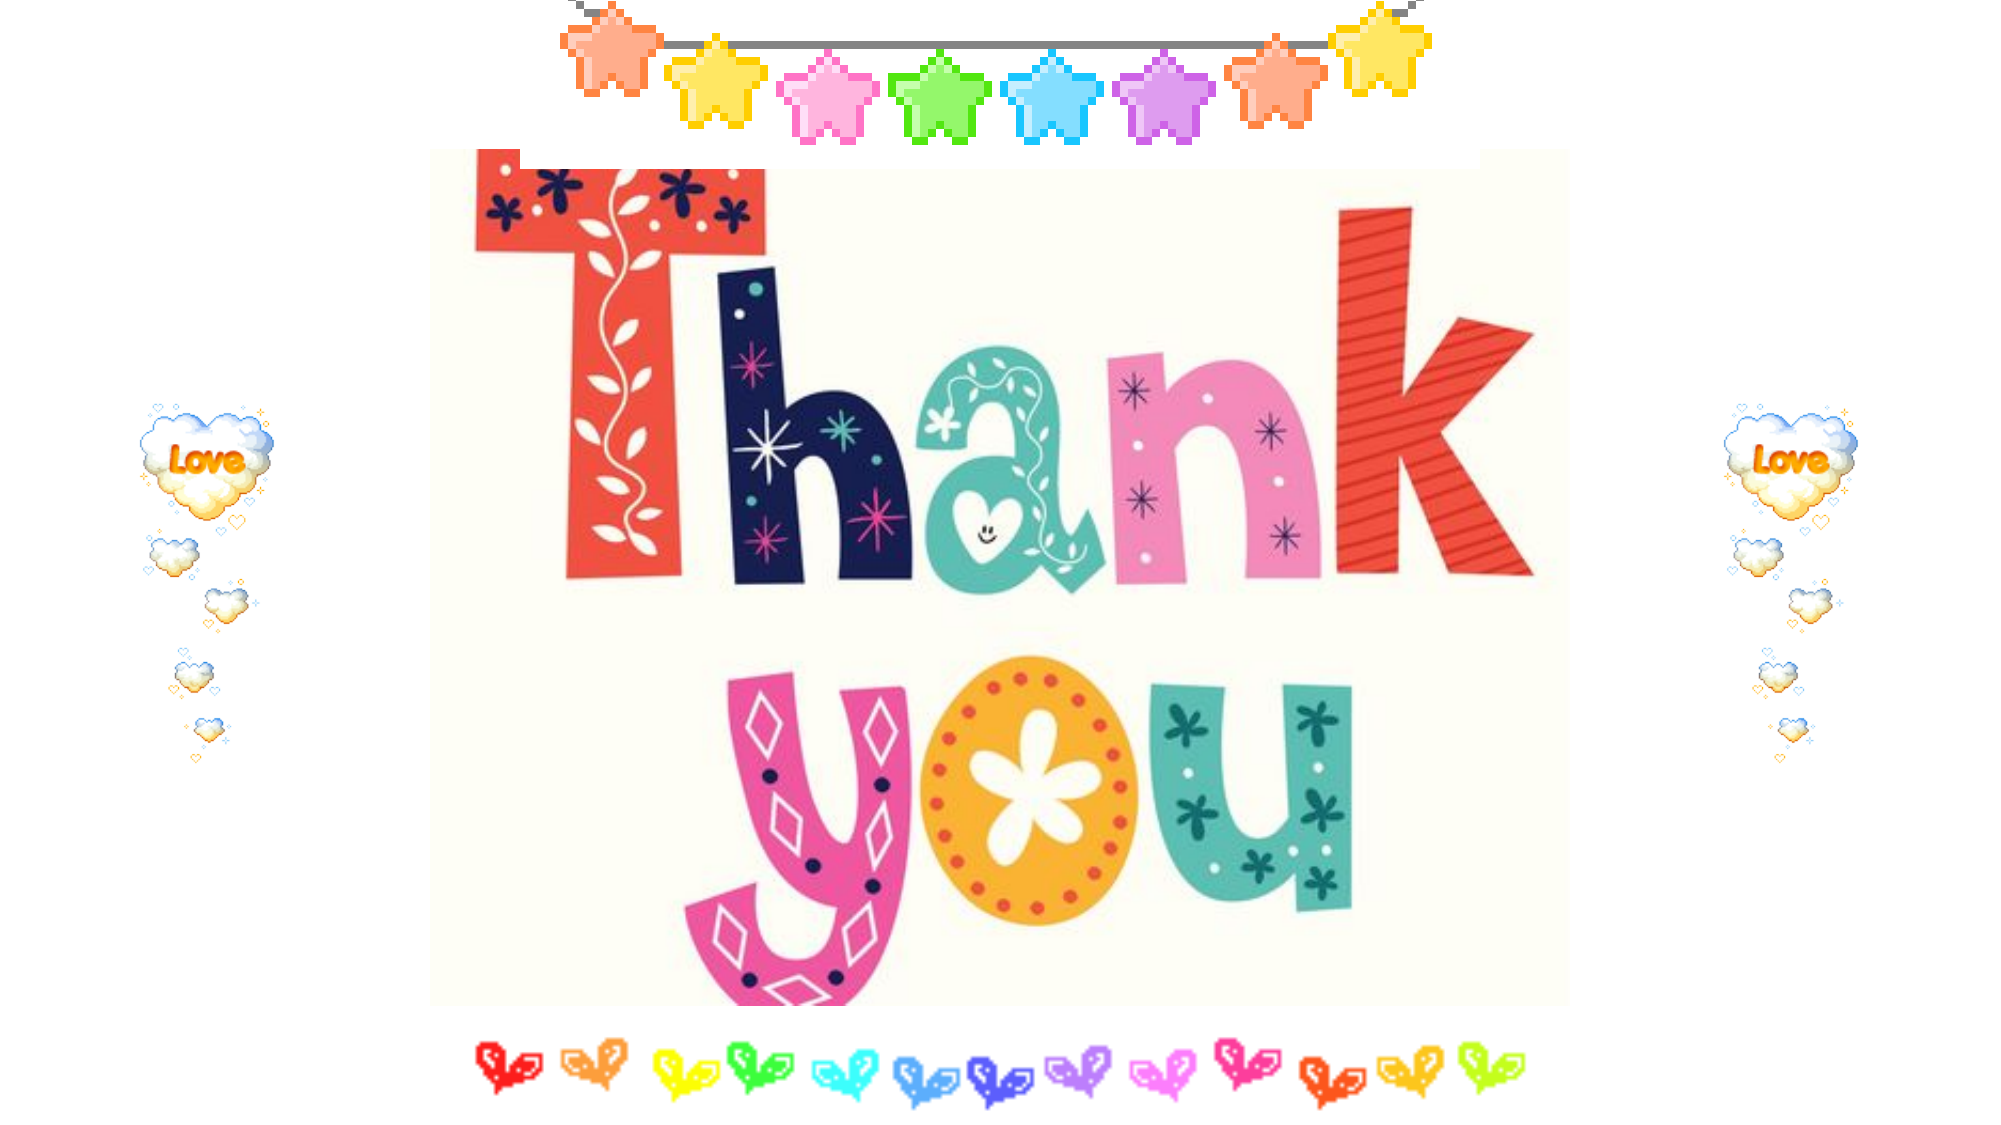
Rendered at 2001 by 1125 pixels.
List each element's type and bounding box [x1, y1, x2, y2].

picture [137, 382, 279, 773]
picture [459, 1021, 1541, 1122]
picture [430, 0, 1570, 1006]
picture [1721, 382, 1863, 773]
